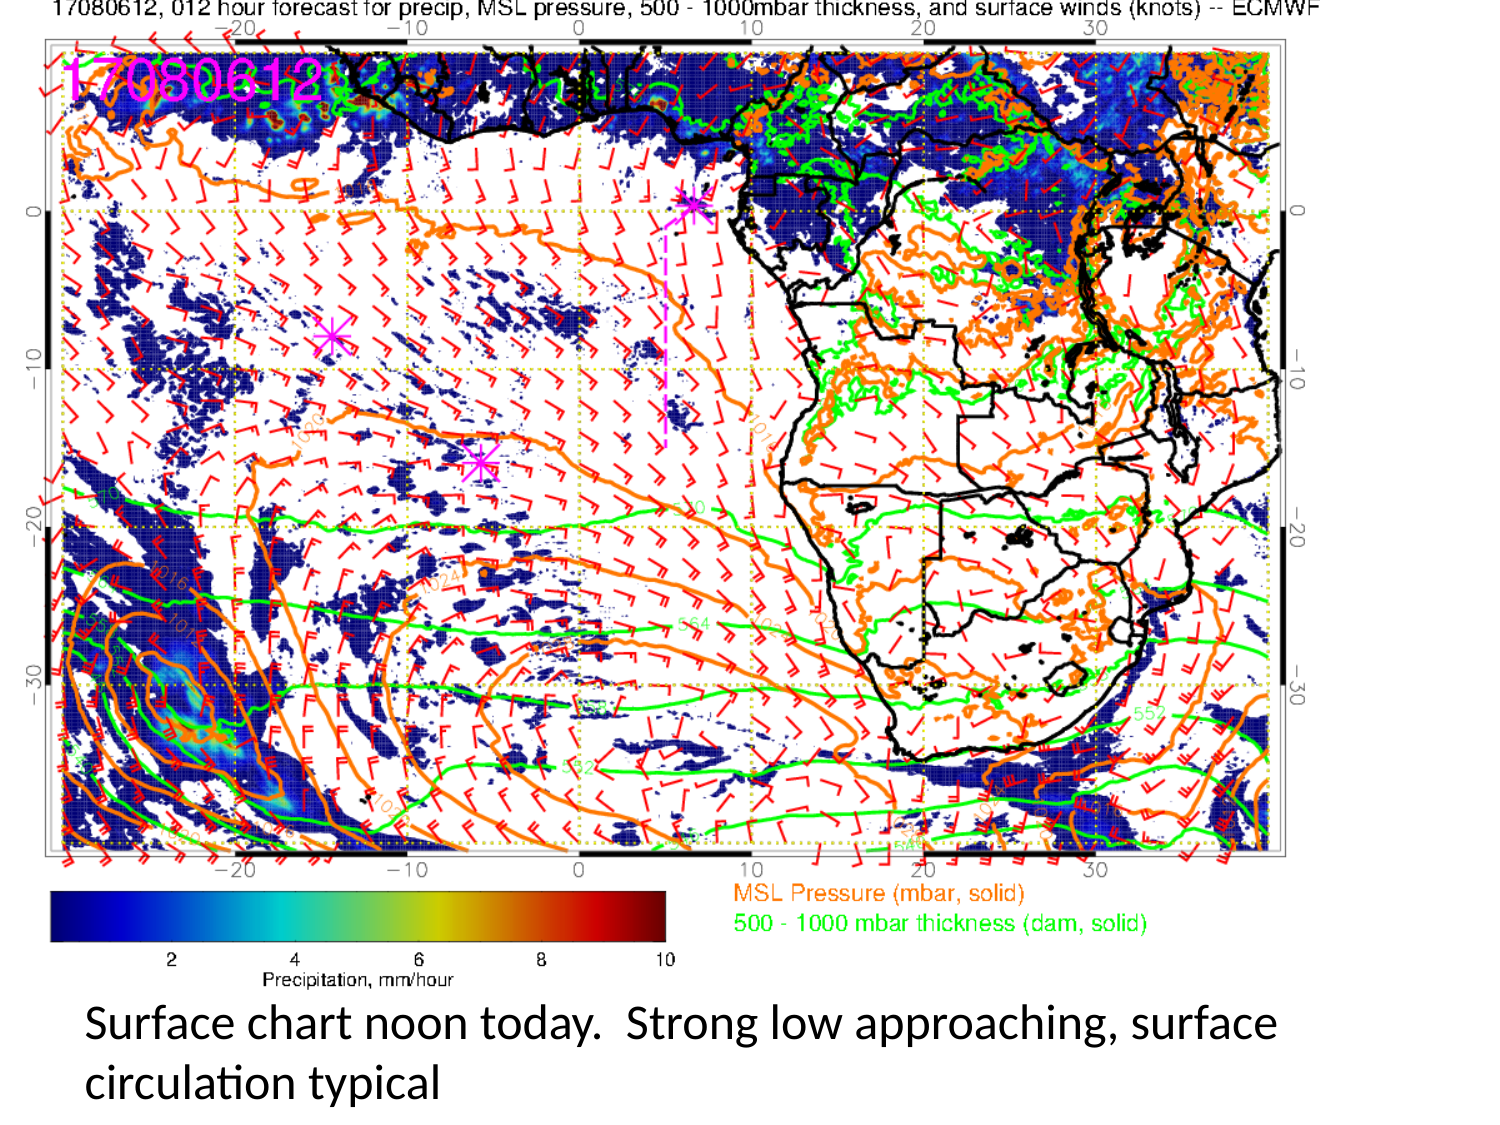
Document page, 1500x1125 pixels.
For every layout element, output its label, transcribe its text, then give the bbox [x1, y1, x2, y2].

text_box Surface chart noon today. Strong low approaching, surface circulation typical [69, 1026, 1320, 1117]
picture [0, 0, 1321, 1021]
